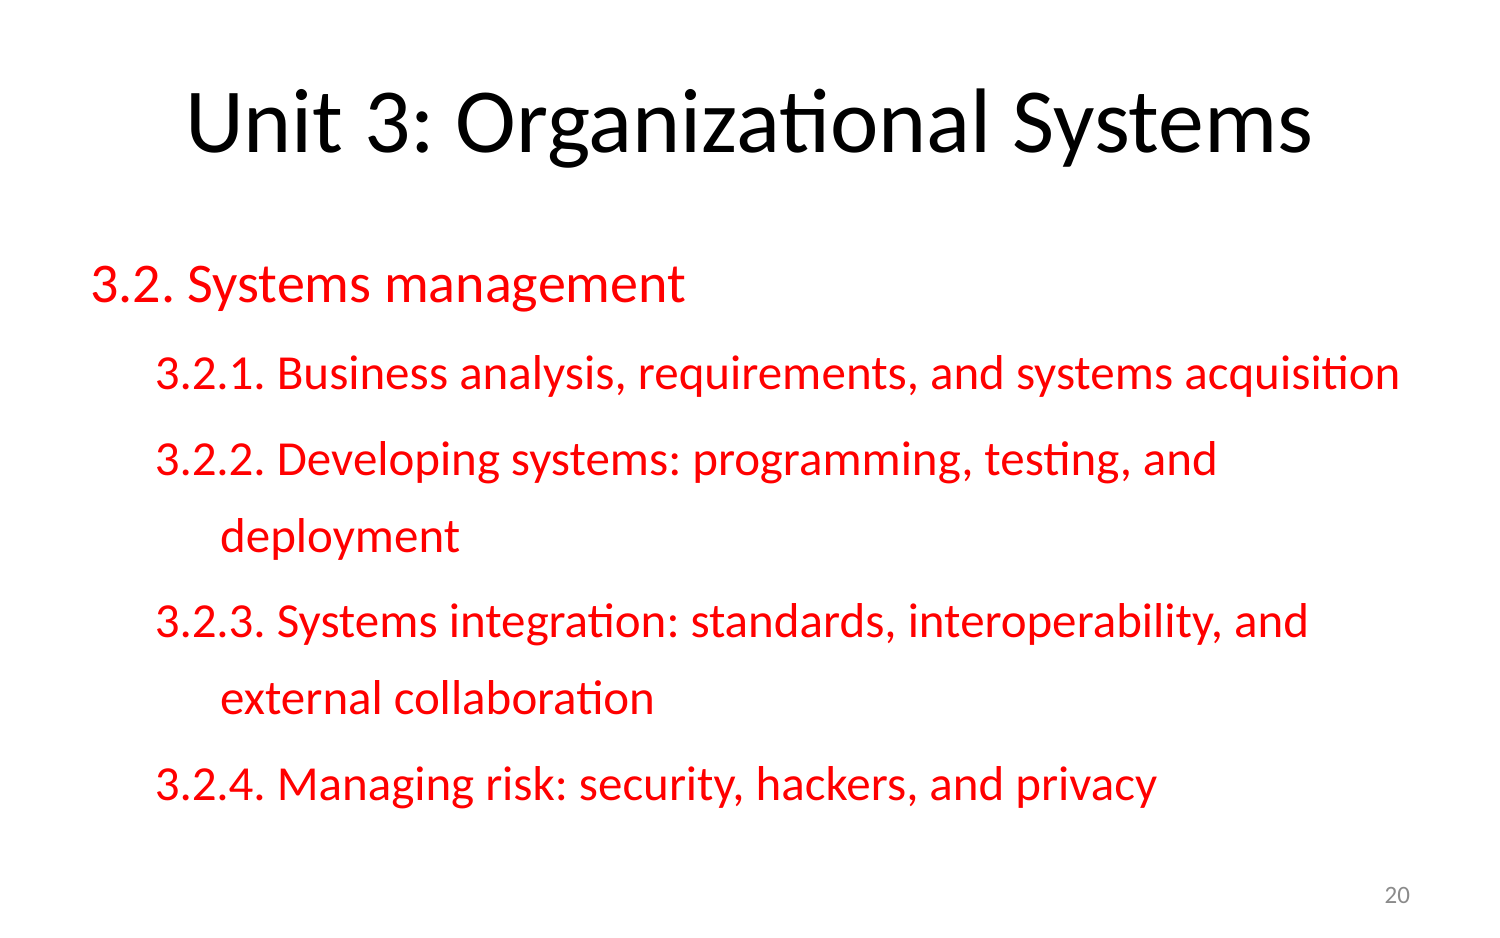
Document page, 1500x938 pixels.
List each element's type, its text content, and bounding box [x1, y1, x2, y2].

slide_number 20 [1074, 868, 1425, 919]
list 3.2. Systems management 3.2.1. Business analysis, requirements, and systems acquisition 3.2.2. Developing systems: programming, testing, and deployment 3.2.3. Systems integration: standards, interoperability, and external collaboration 3.2.4. Managing risk: security, hackers, and privacy [75, 218, 1425, 838]
title Unit 3: Organizational Systems [75, 37, 1425, 194]
